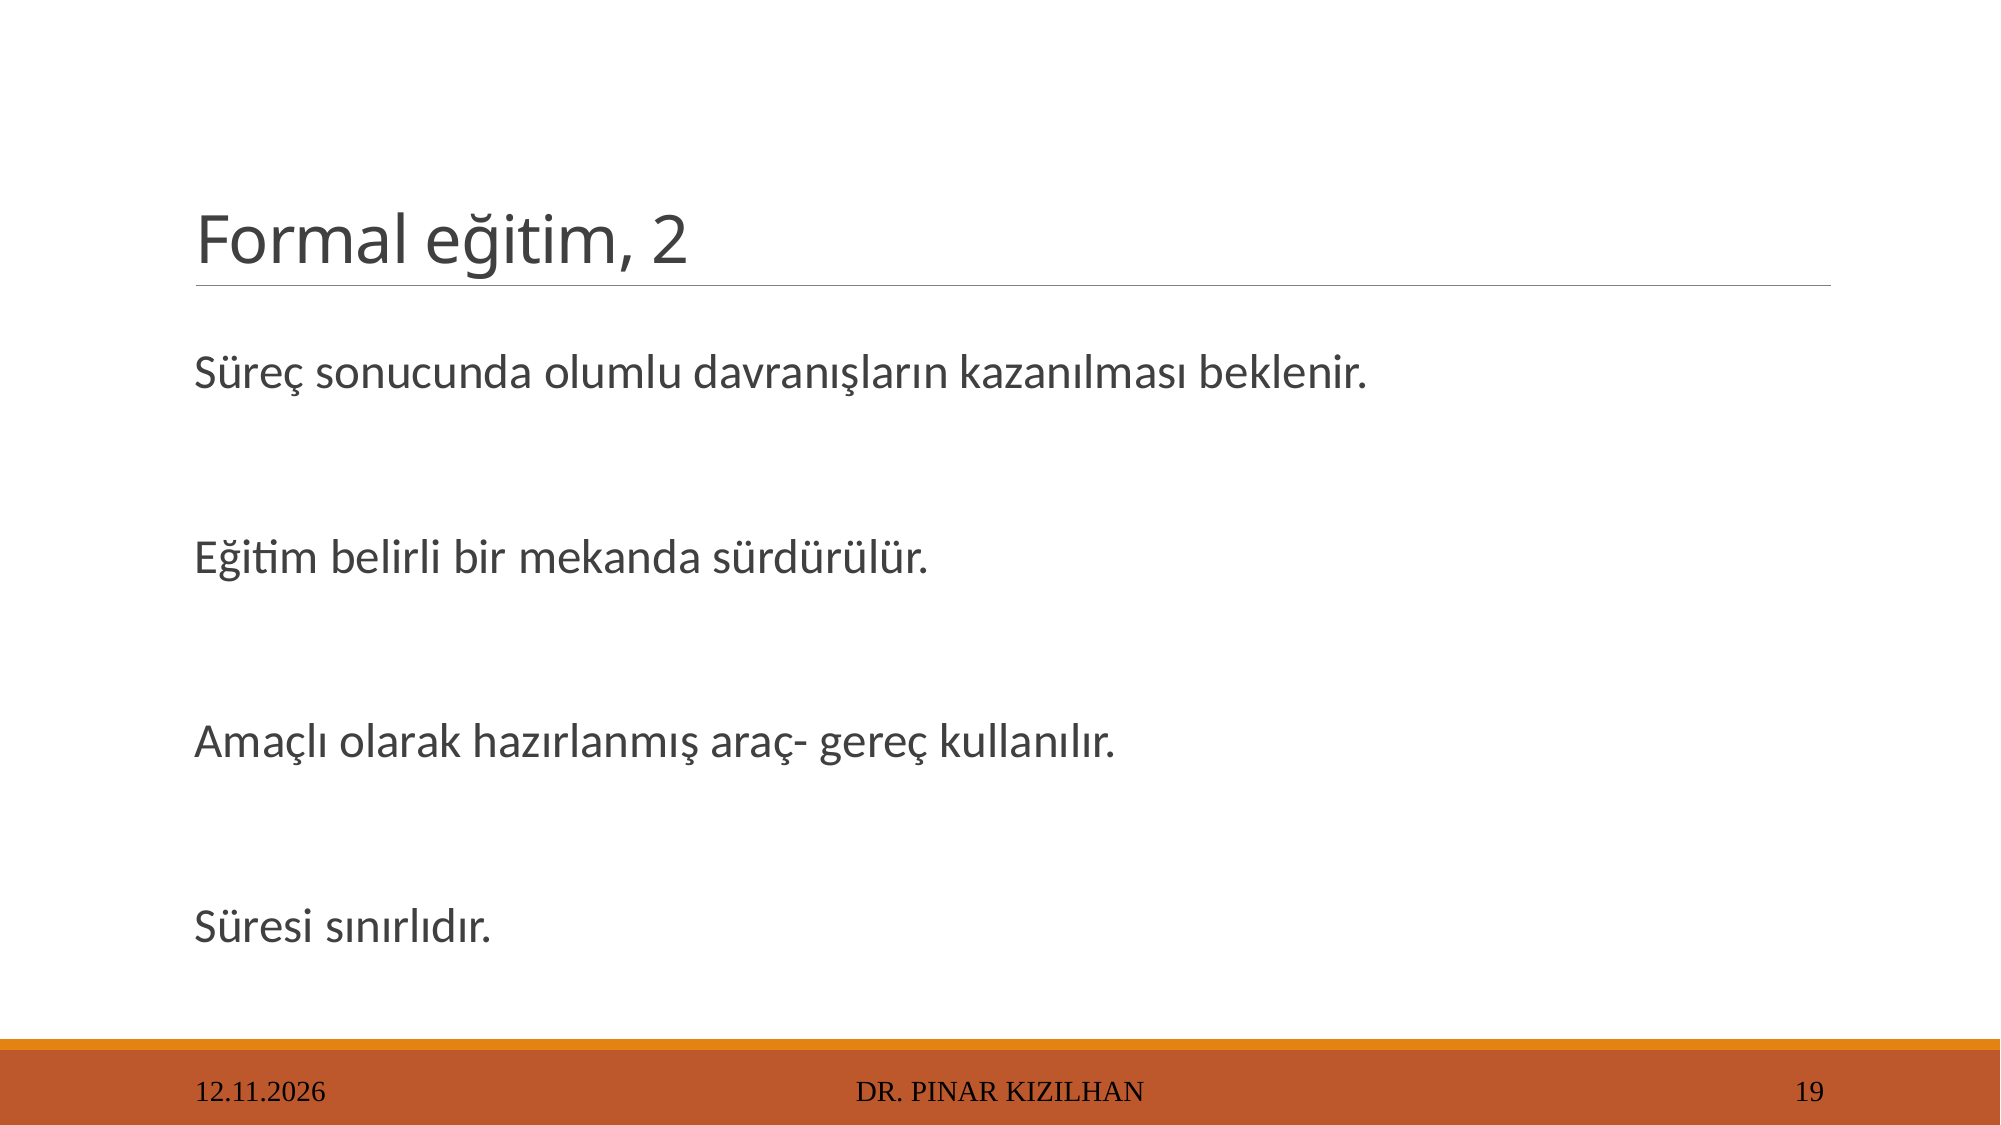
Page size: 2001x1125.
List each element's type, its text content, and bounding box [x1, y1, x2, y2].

slide_number 19 [1624, 1059, 1840, 1120]
footer Dr. Pınar KIZILHAN [604, 1059, 1396, 1120]
list Süreç sonucunda olumlu davranışların kazanılması beklenir. Eğitim belirli bir mekanda sürdürülür. Amaçlı olarak hazırlanmış araç- gereç kullanılır. Süresi sınırlıdır. [180, 302, 1830, 963]
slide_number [180, 1059, 586, 1120]
title Formal eğitim, 2 [180, 47, 1830, 285]
